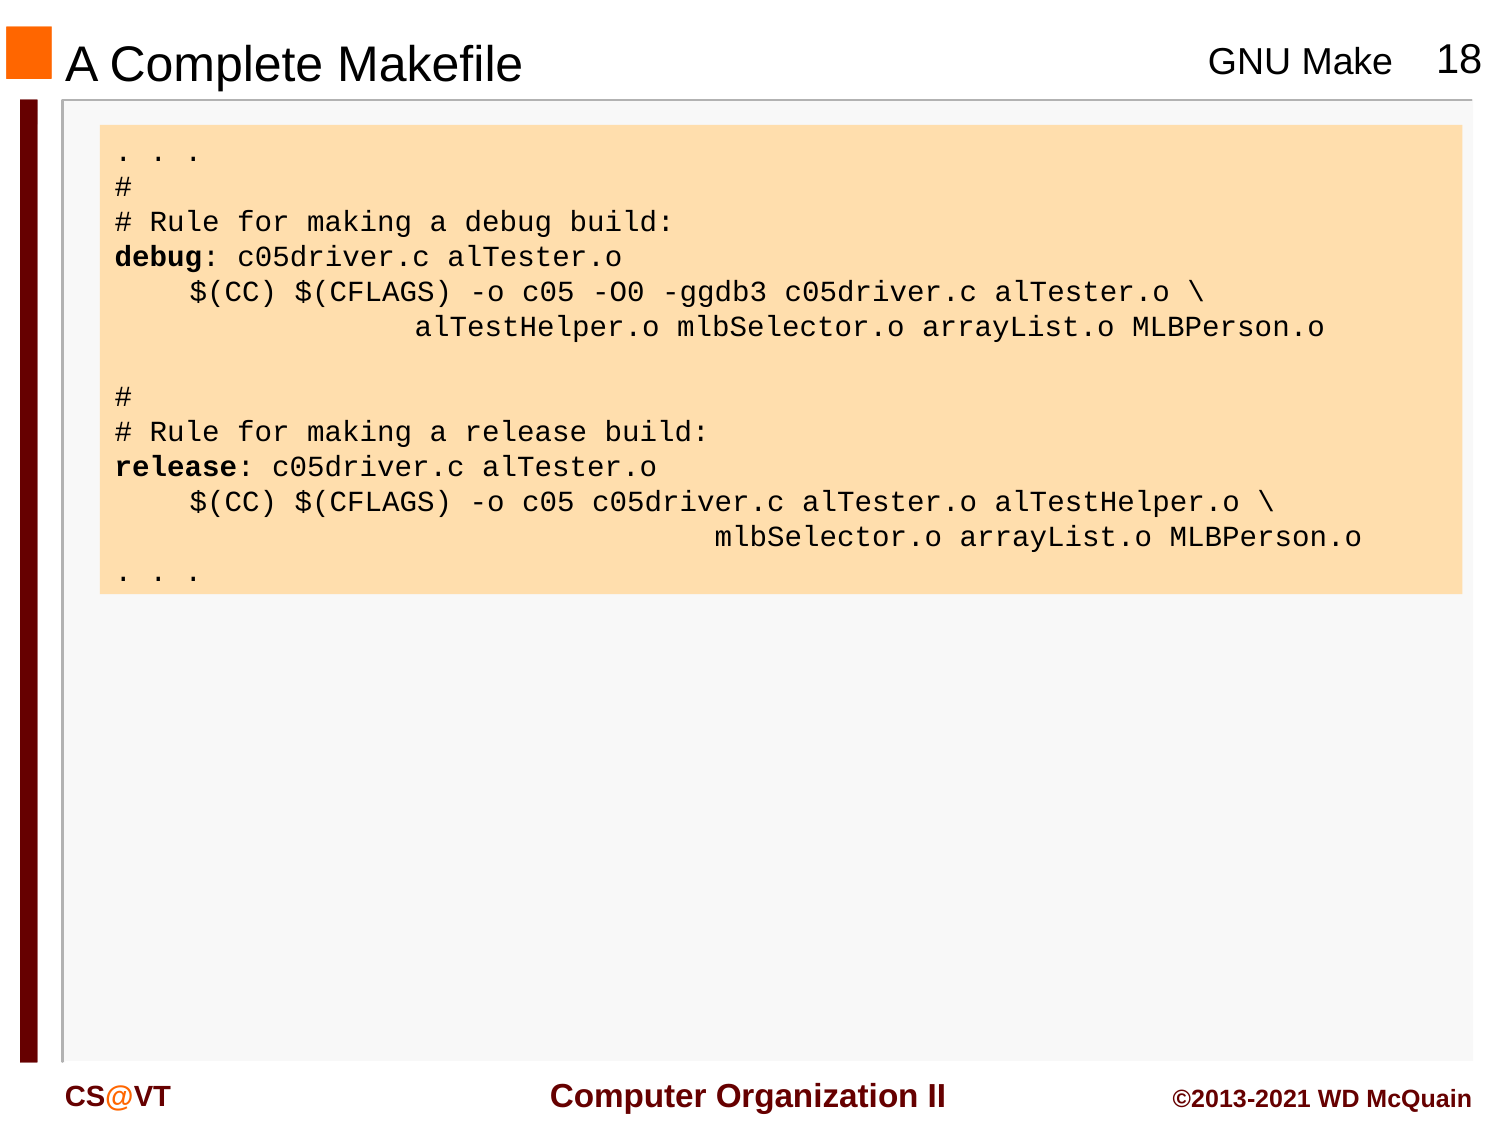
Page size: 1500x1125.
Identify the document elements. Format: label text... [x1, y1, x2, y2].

text_box . . . # # Rule for making a debug build: debug: c05driver.c alTester.o $(CC) $(CFLAGS) -o c05 -O0 -ggdb3 c05driver.c alTester.o \ alTestHelper.o mlbSelector.o arrayList.o MLBPerson.o # # Rule for making a release build: release: c05driver.c alTester.o $(CC) $(CFLAGS) -o c05 c05driver.c alTester.o alTestHelper.o \ mlbSelector.o arrayList.o MLBPerson.o . . . [99, 124, 1463, 595]
title A Complete Makefile [50, 33, 1000, 91]
